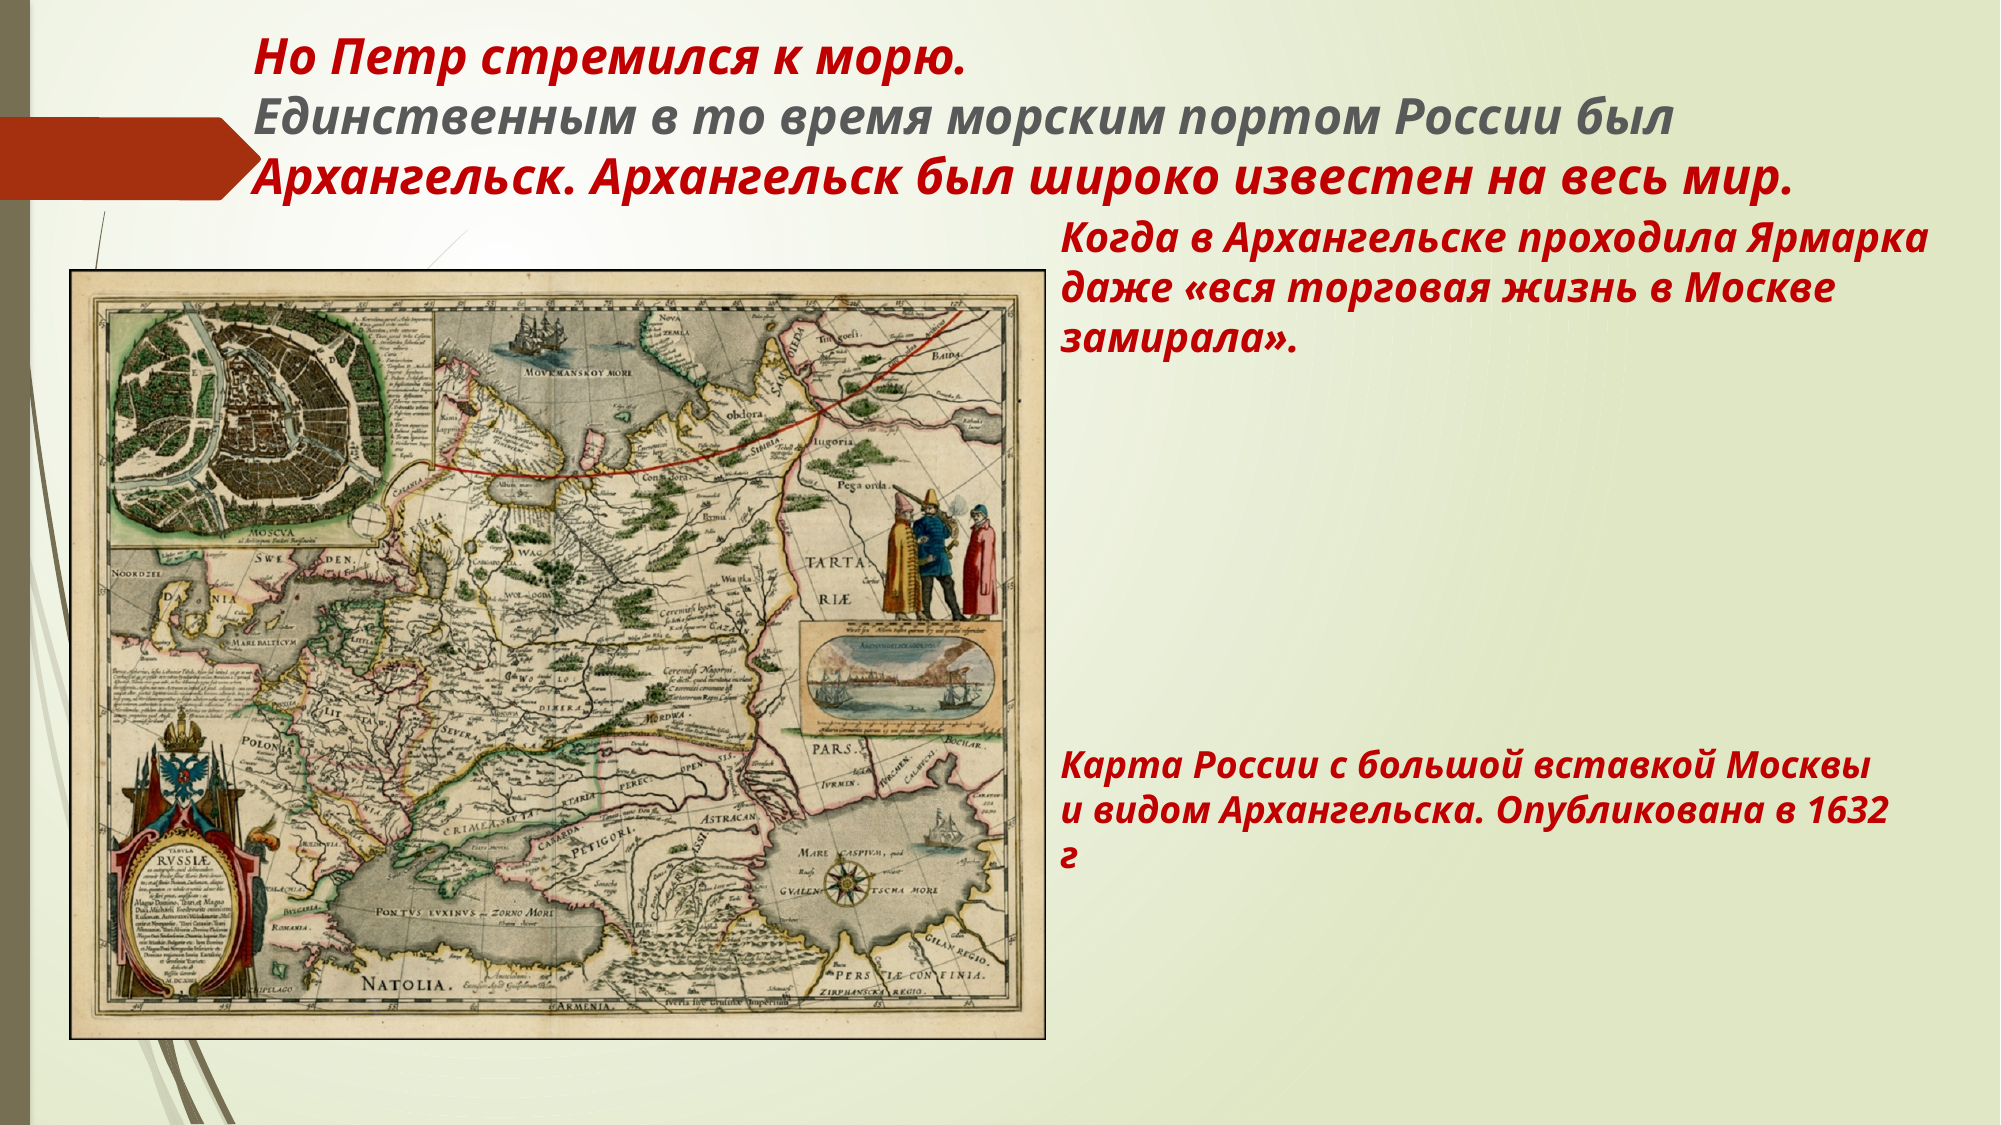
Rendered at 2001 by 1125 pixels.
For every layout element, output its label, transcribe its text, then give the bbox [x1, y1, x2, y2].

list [69, 269, 1046, 1040]
text_box Когда в Архангельске проходила Ярмарка даже «вся торговая жизнь в Москве замирала». [1045, 203, 1953, 369]
text_box Карта России с большой вставкой Москвы и видом Архангельска. Опубликована в 1632 г [1049, 733, 1919, 884]
title Но Петр стремился к морю. Единственным в то время морским портом России был Архангельск. Архангельск был широко известен на весь мир. [238, 16, 1873, 227]
